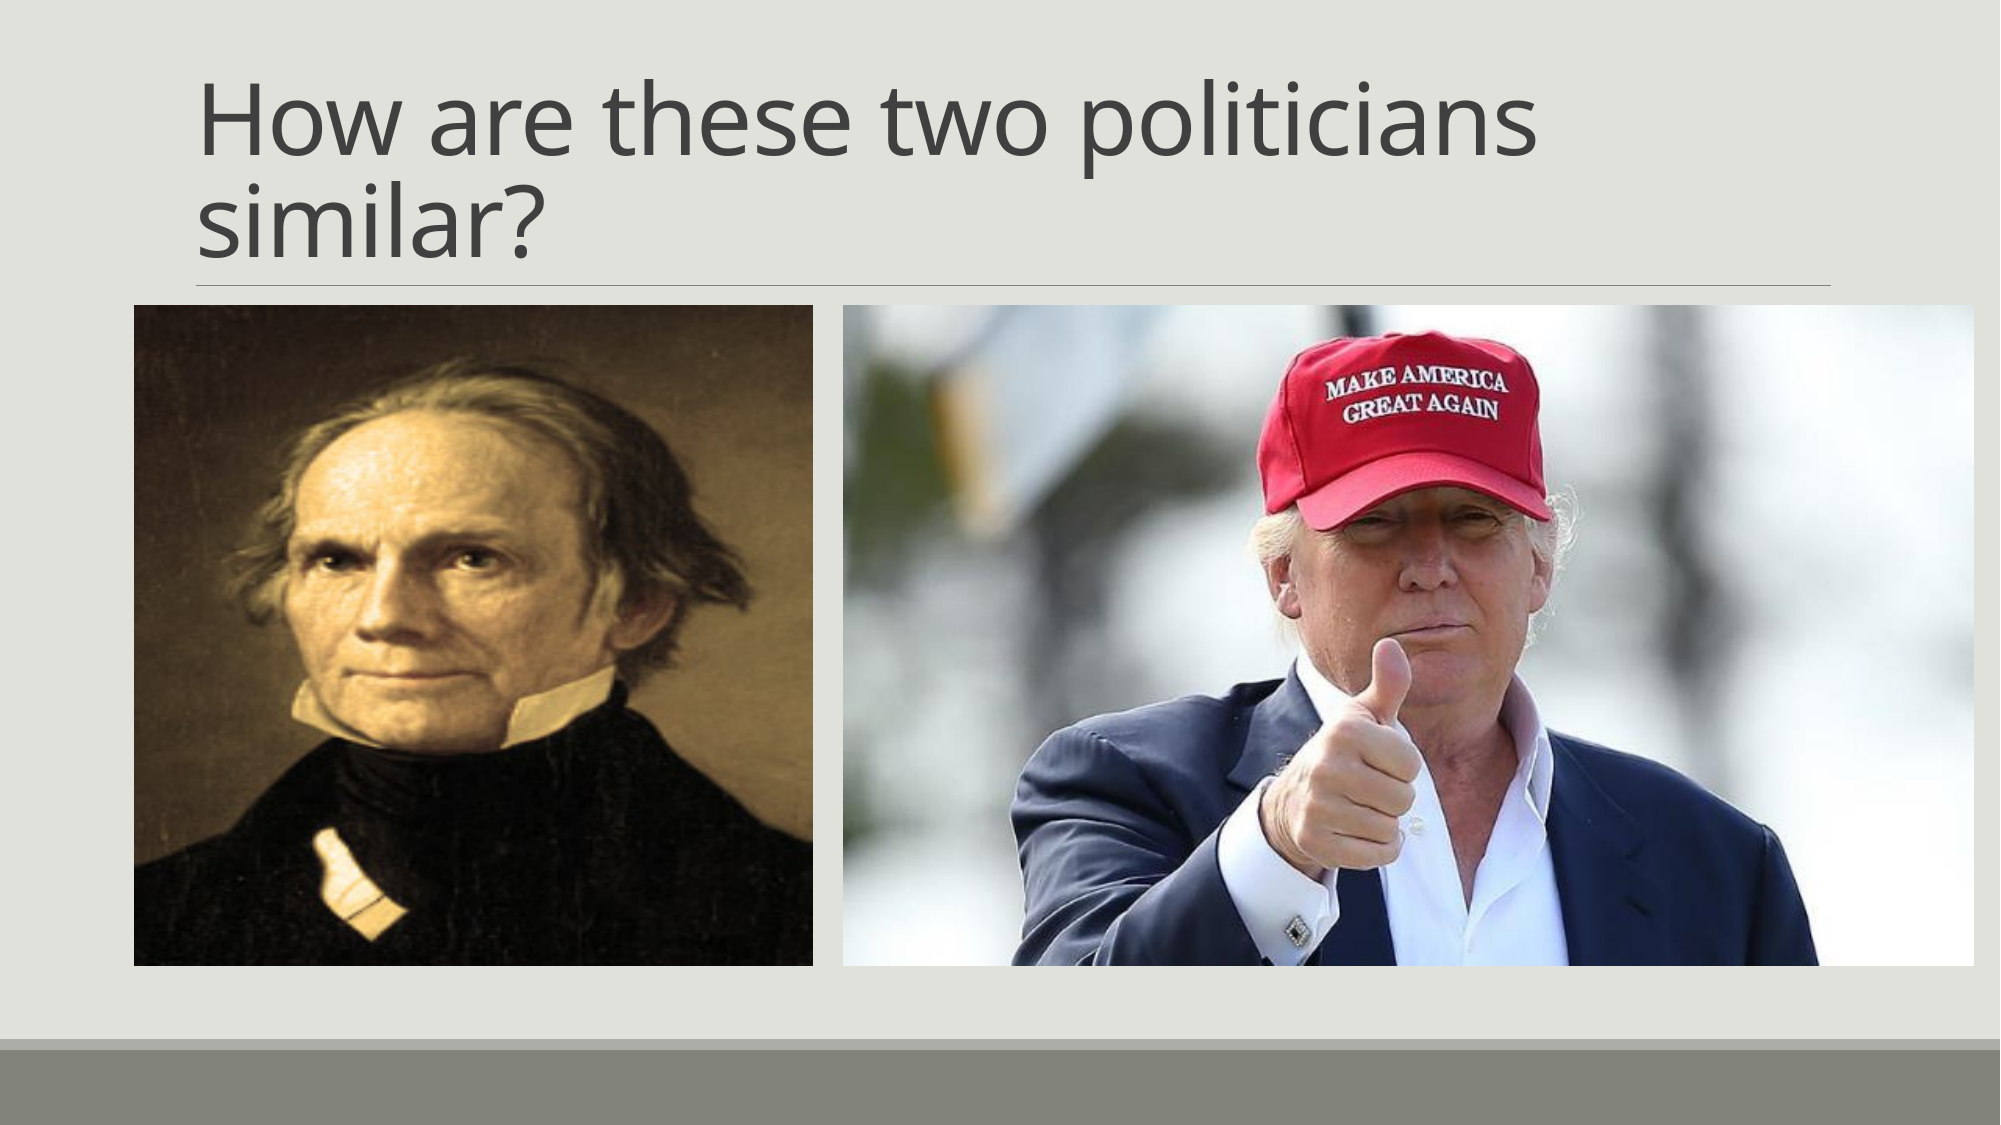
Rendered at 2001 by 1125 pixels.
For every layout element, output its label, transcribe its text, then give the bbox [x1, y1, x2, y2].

title How are these two politicians similar? [180, 47, 1830, 285]
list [842, 304, 1975, 966]
picture [133, 304, 813, 966]
